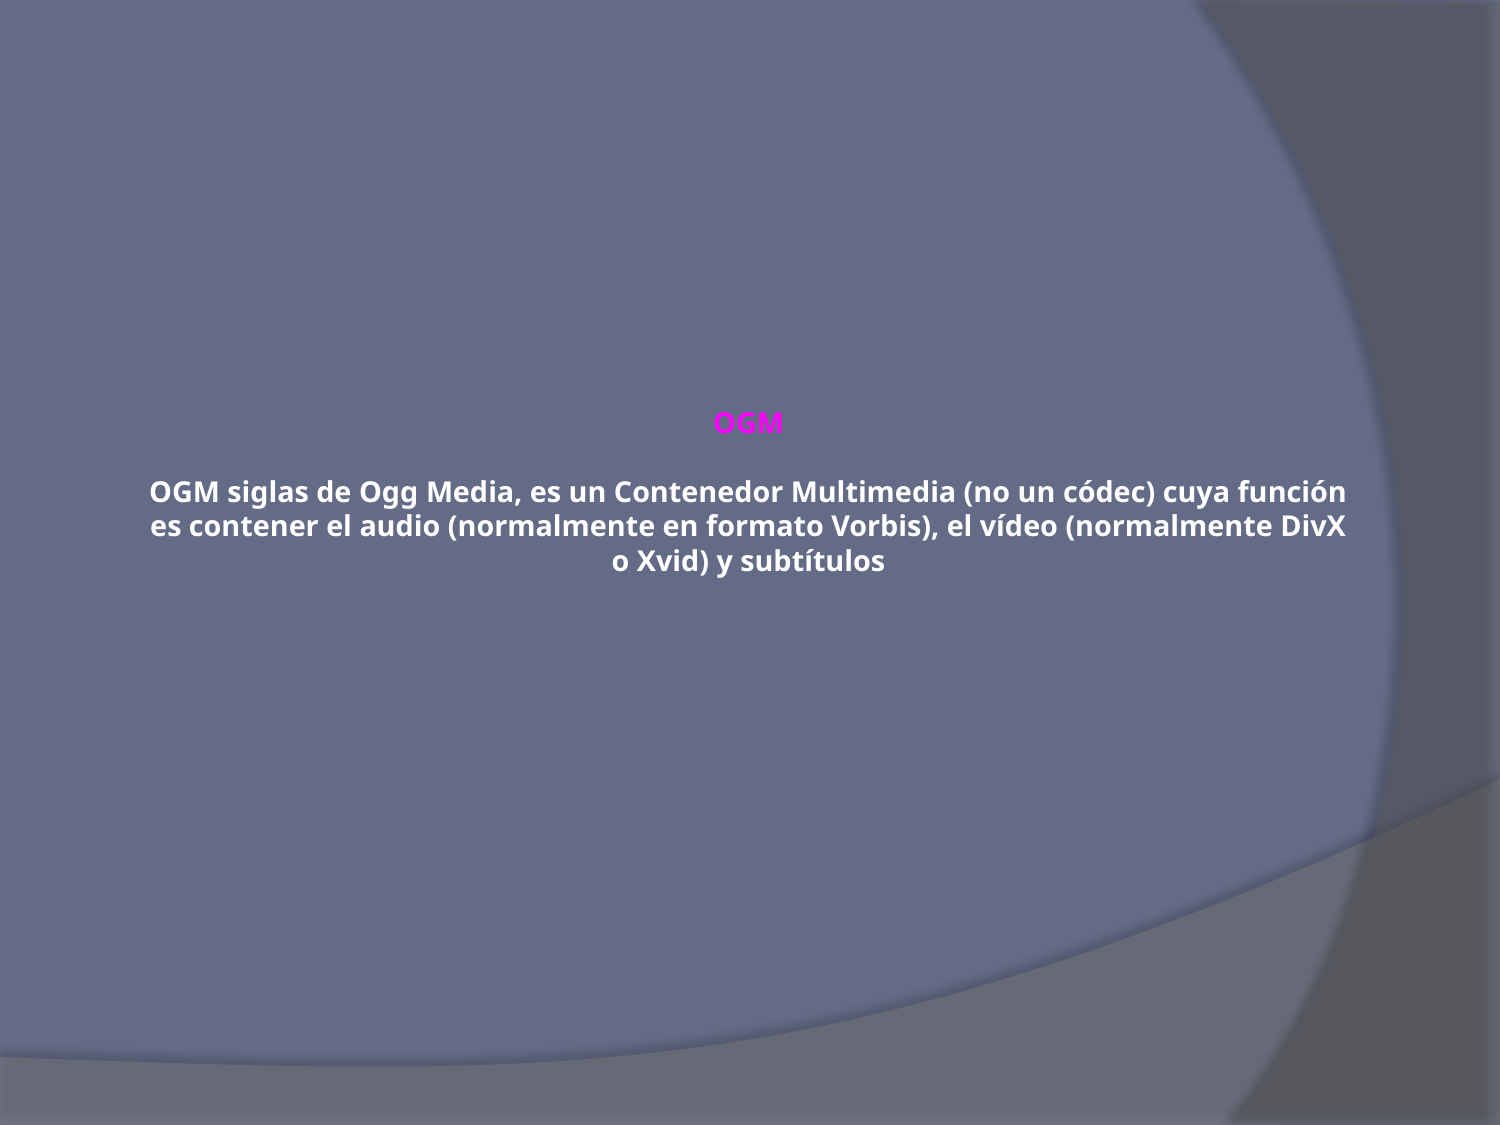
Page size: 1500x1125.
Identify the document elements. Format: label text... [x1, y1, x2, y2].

title OGM OGM siglas de Ogg Media, es un Contenedor Multimedia (no un códec) cuya función es contener el audio (normalmente en formato Vorbis), el vídeo (normalmente DivX o Xvid) y subtítulos [135, 397, 1362, 585]
